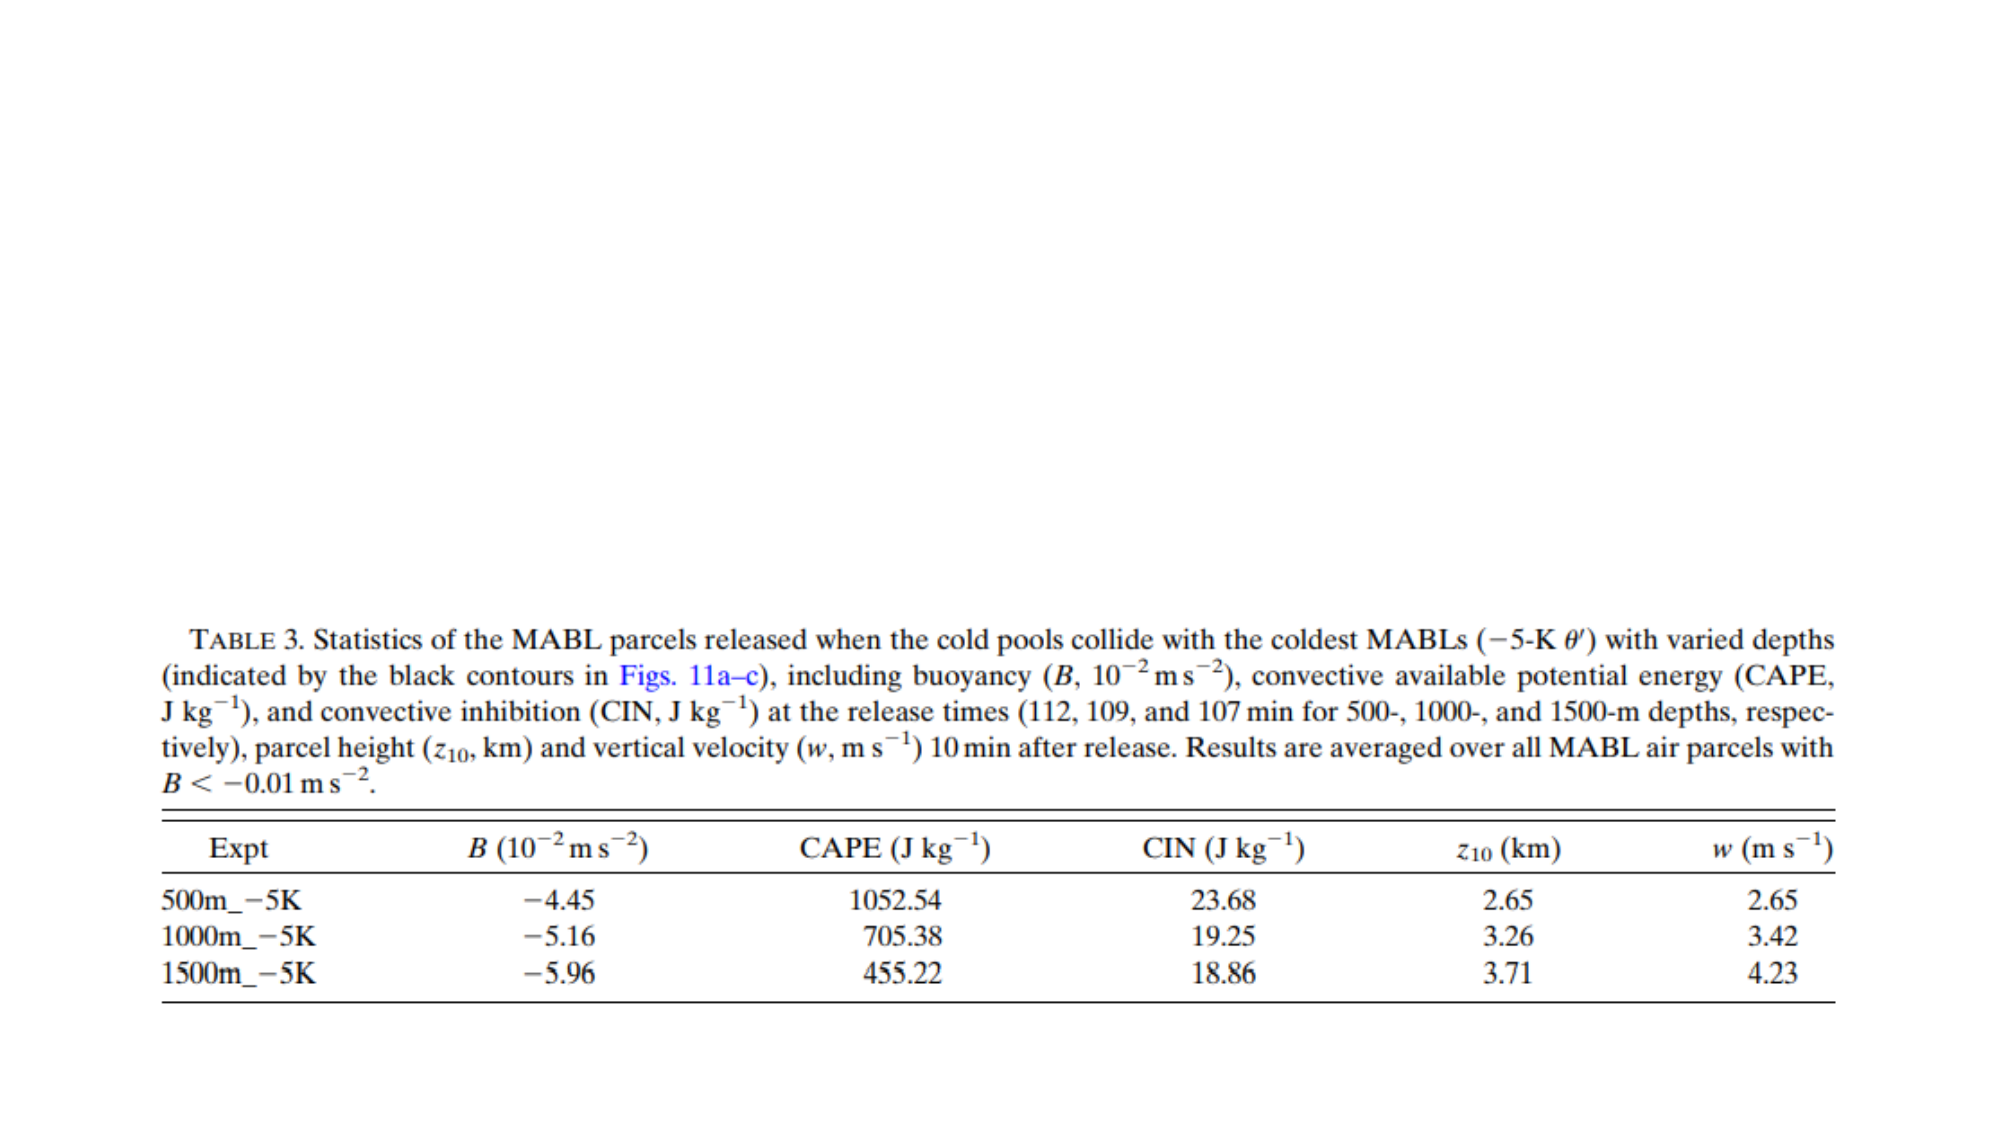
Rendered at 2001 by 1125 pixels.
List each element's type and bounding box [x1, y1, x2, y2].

picture [130, 617, 1870, 1036]
